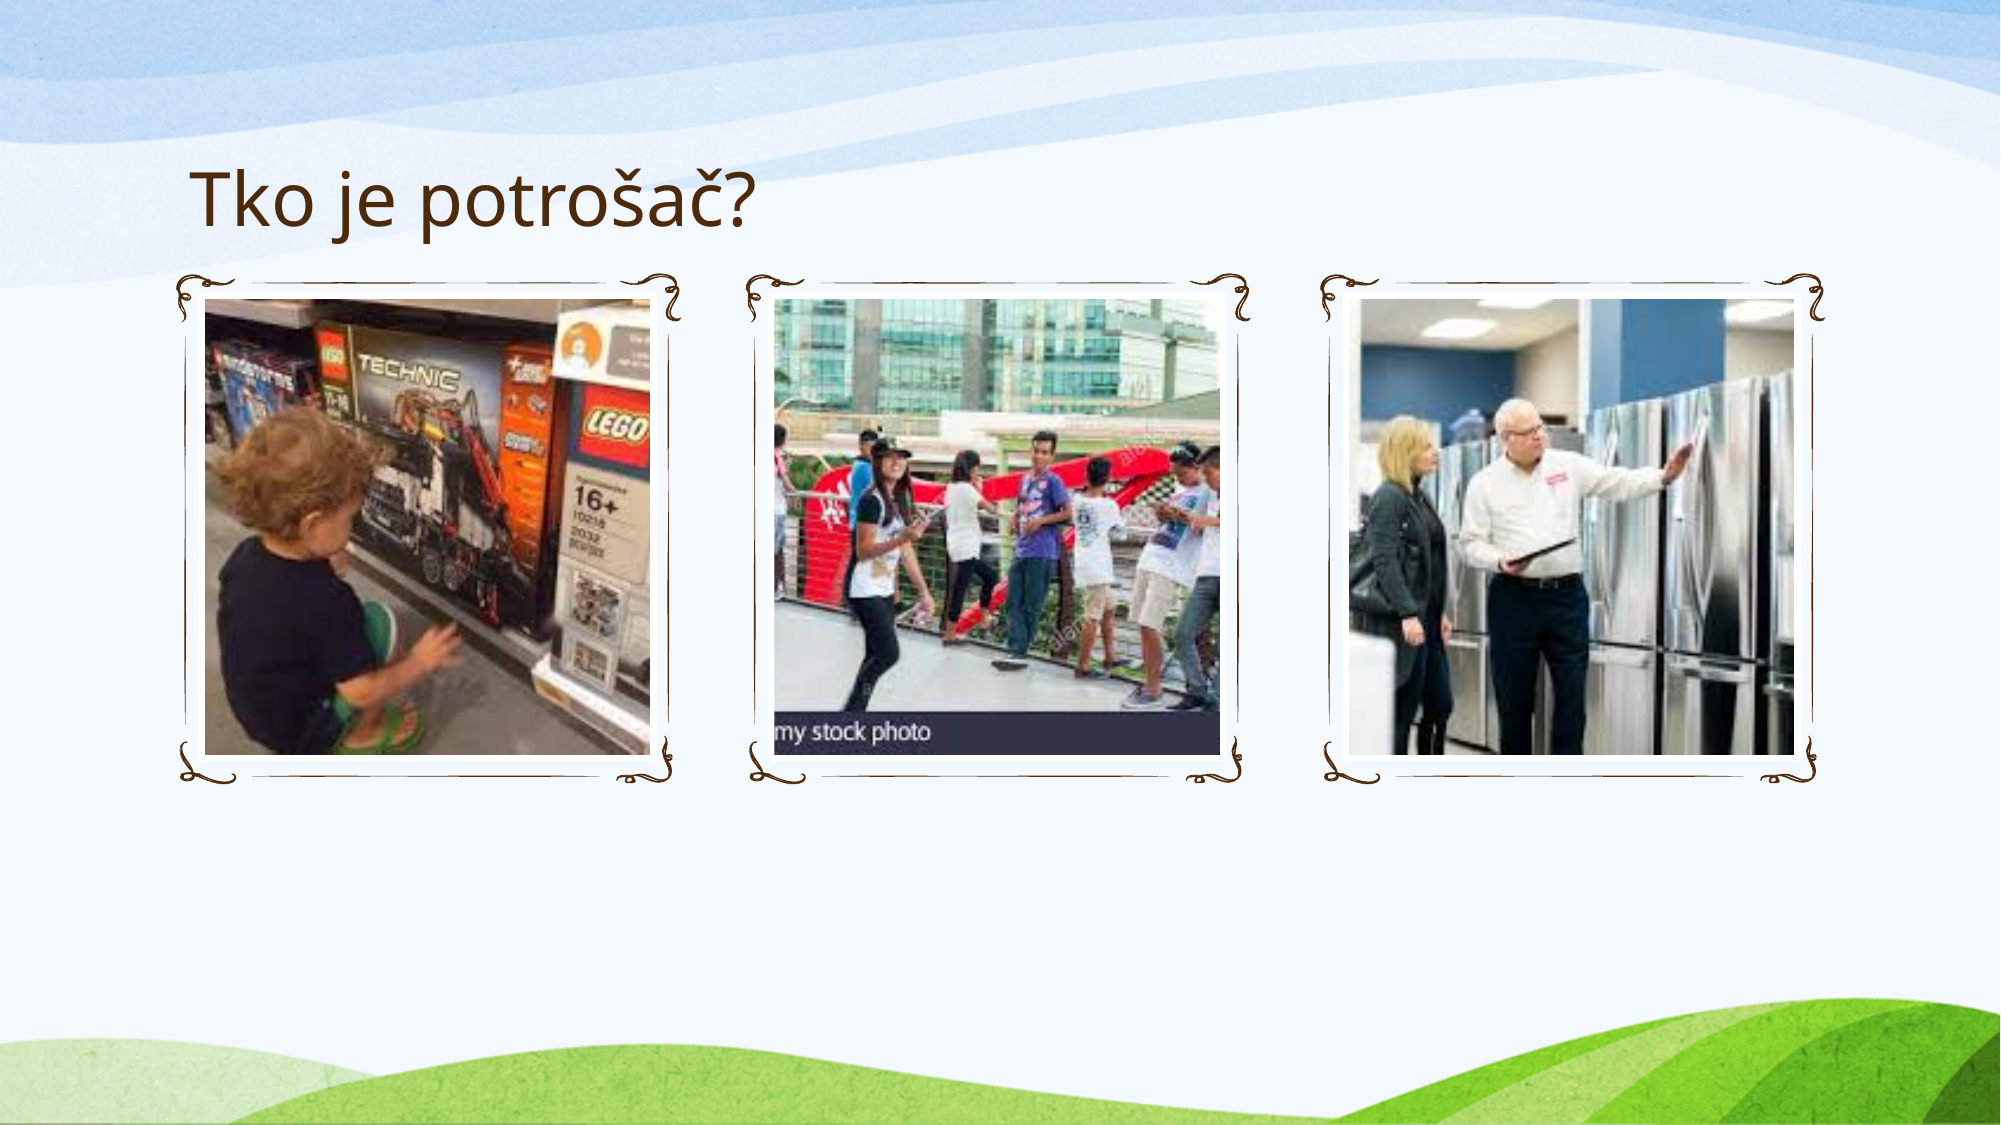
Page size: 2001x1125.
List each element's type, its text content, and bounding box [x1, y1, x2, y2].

picture [0, 0, 2001, 1125]
title Tko je potrošač? [174, 50, 1825, 250]
